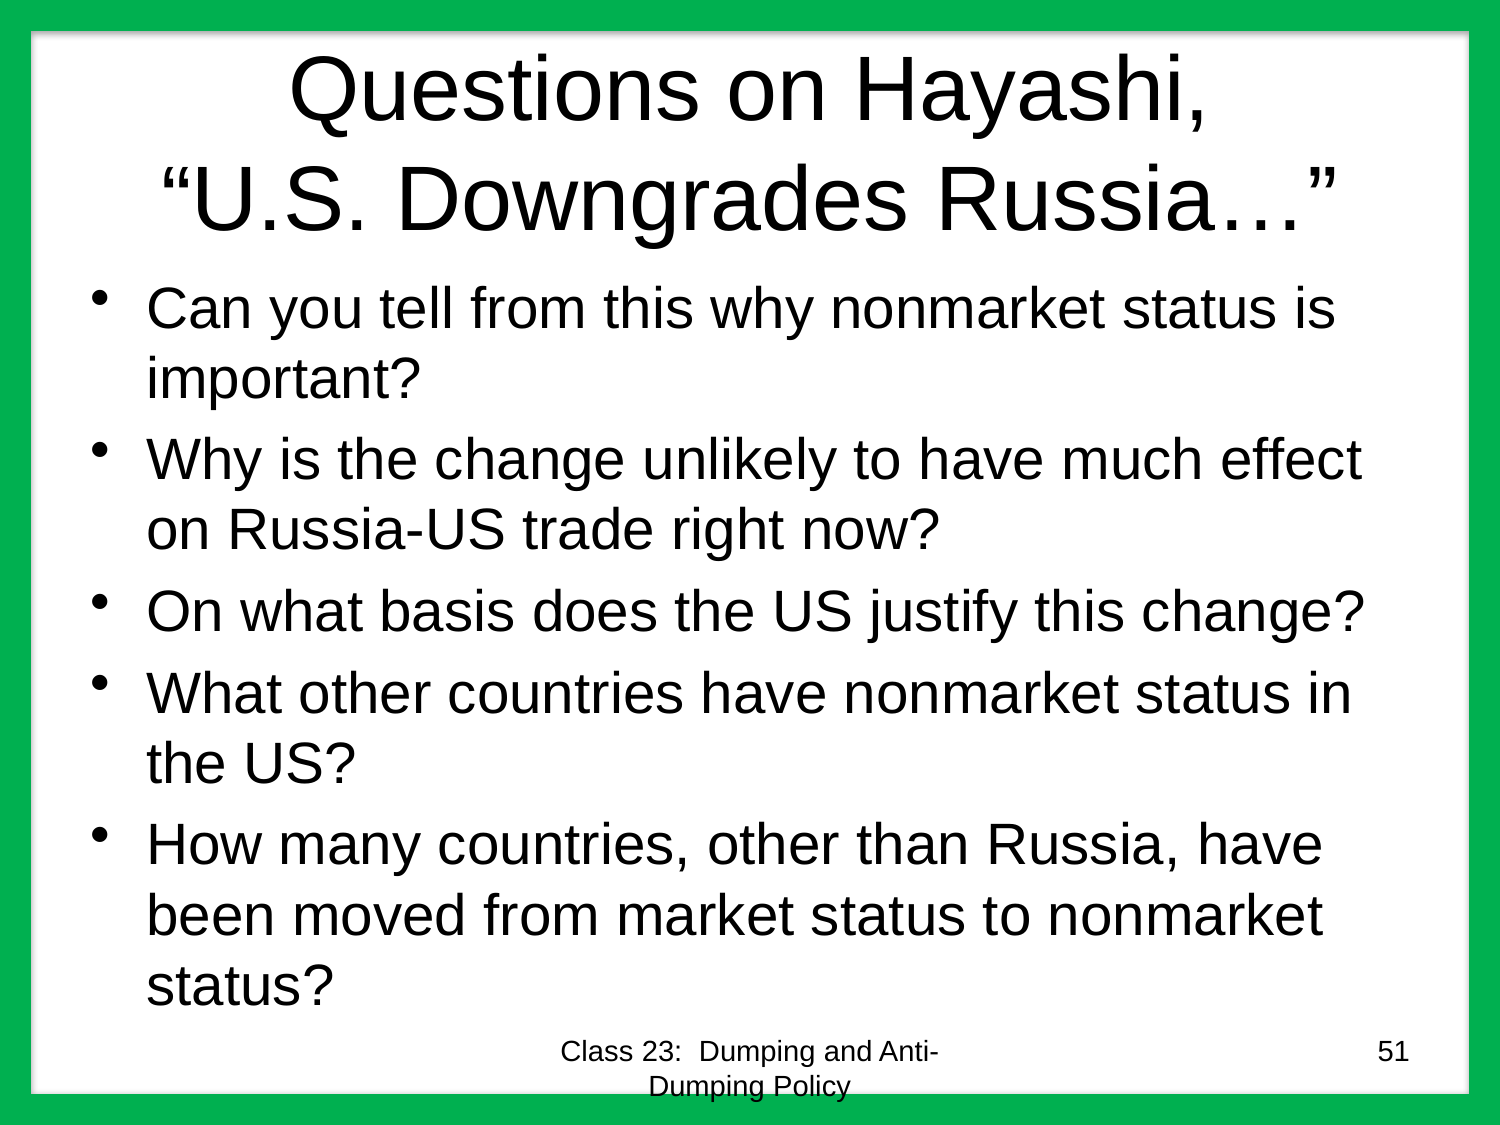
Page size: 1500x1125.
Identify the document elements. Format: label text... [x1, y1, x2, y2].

footer Class 23: Dumping and Anti-Dumping Policy [512, 1024, 988, 1103]
slide_number 51 [1074, 1024, 1426, 1103]
text_box [0, 0, 1500, 1125]
